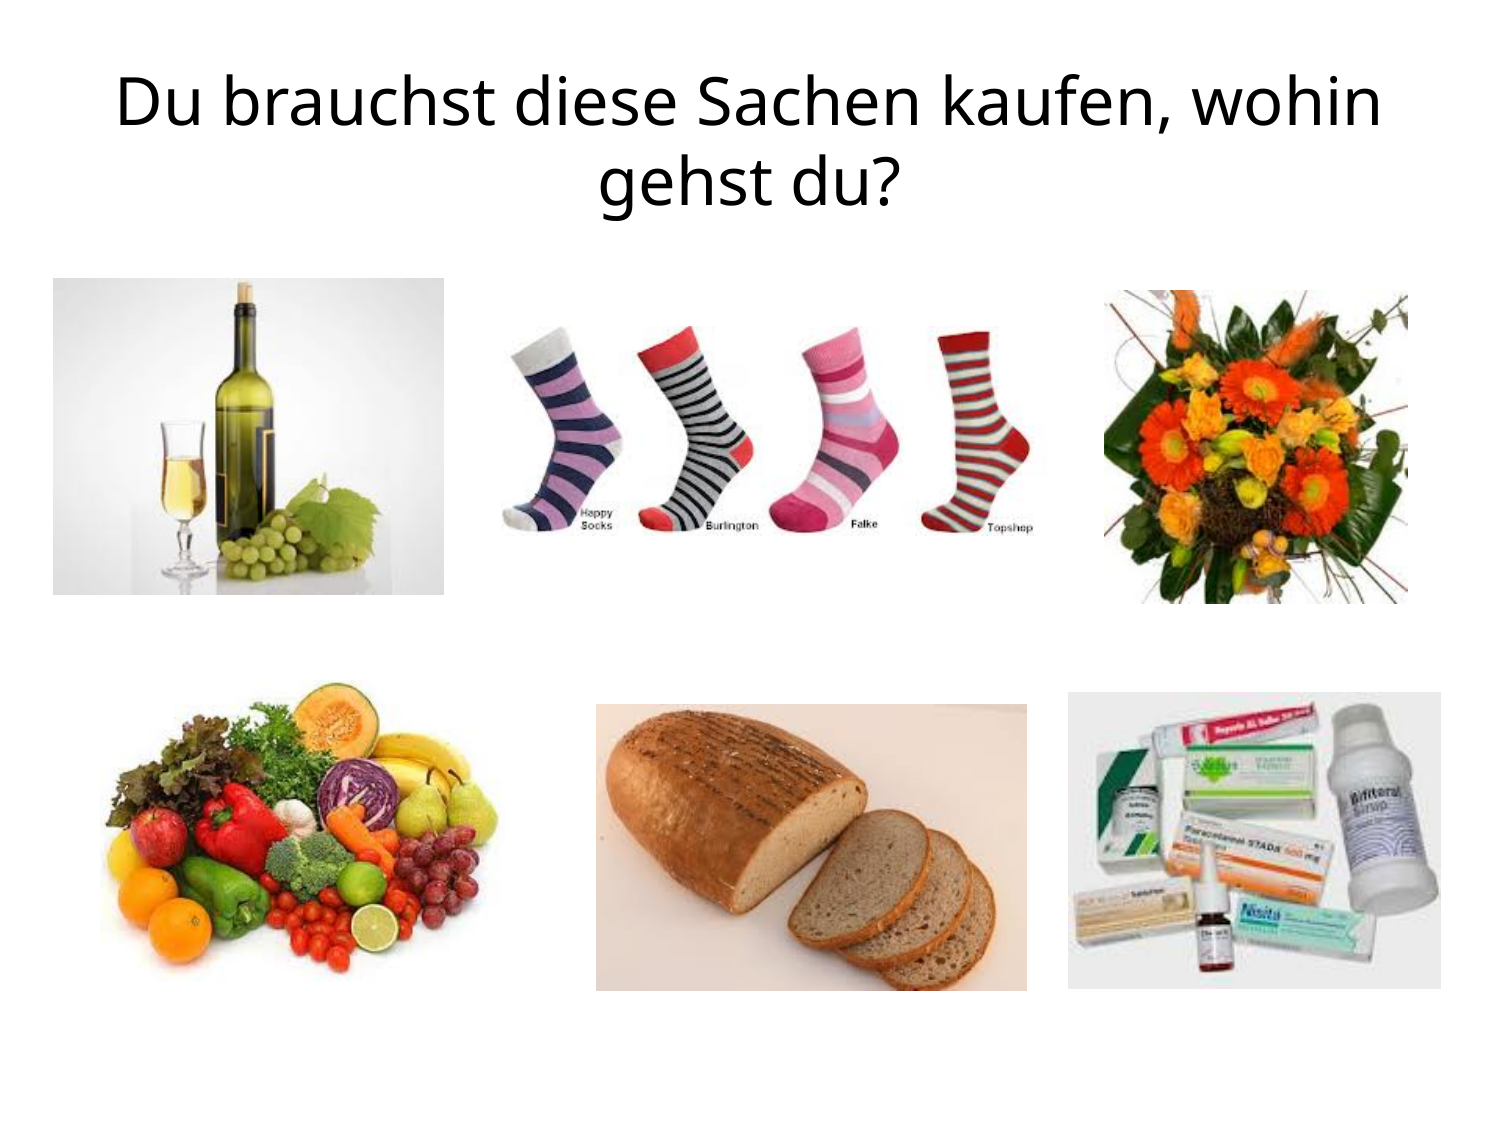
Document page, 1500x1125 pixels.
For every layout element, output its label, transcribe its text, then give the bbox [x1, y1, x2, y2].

picture [1104, 290, 1408, 604]
picture [52, 278, 444, 595]
picture [100, 680, 506, 986]
picture [501, 326, 1058, 536]
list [1068, 692, 1442, 989]
picture [596, 703, 1027, 991]
title Du brauchst diese Sachen kaufen, wohin gehst du? [75, 45, 1425, 233]
